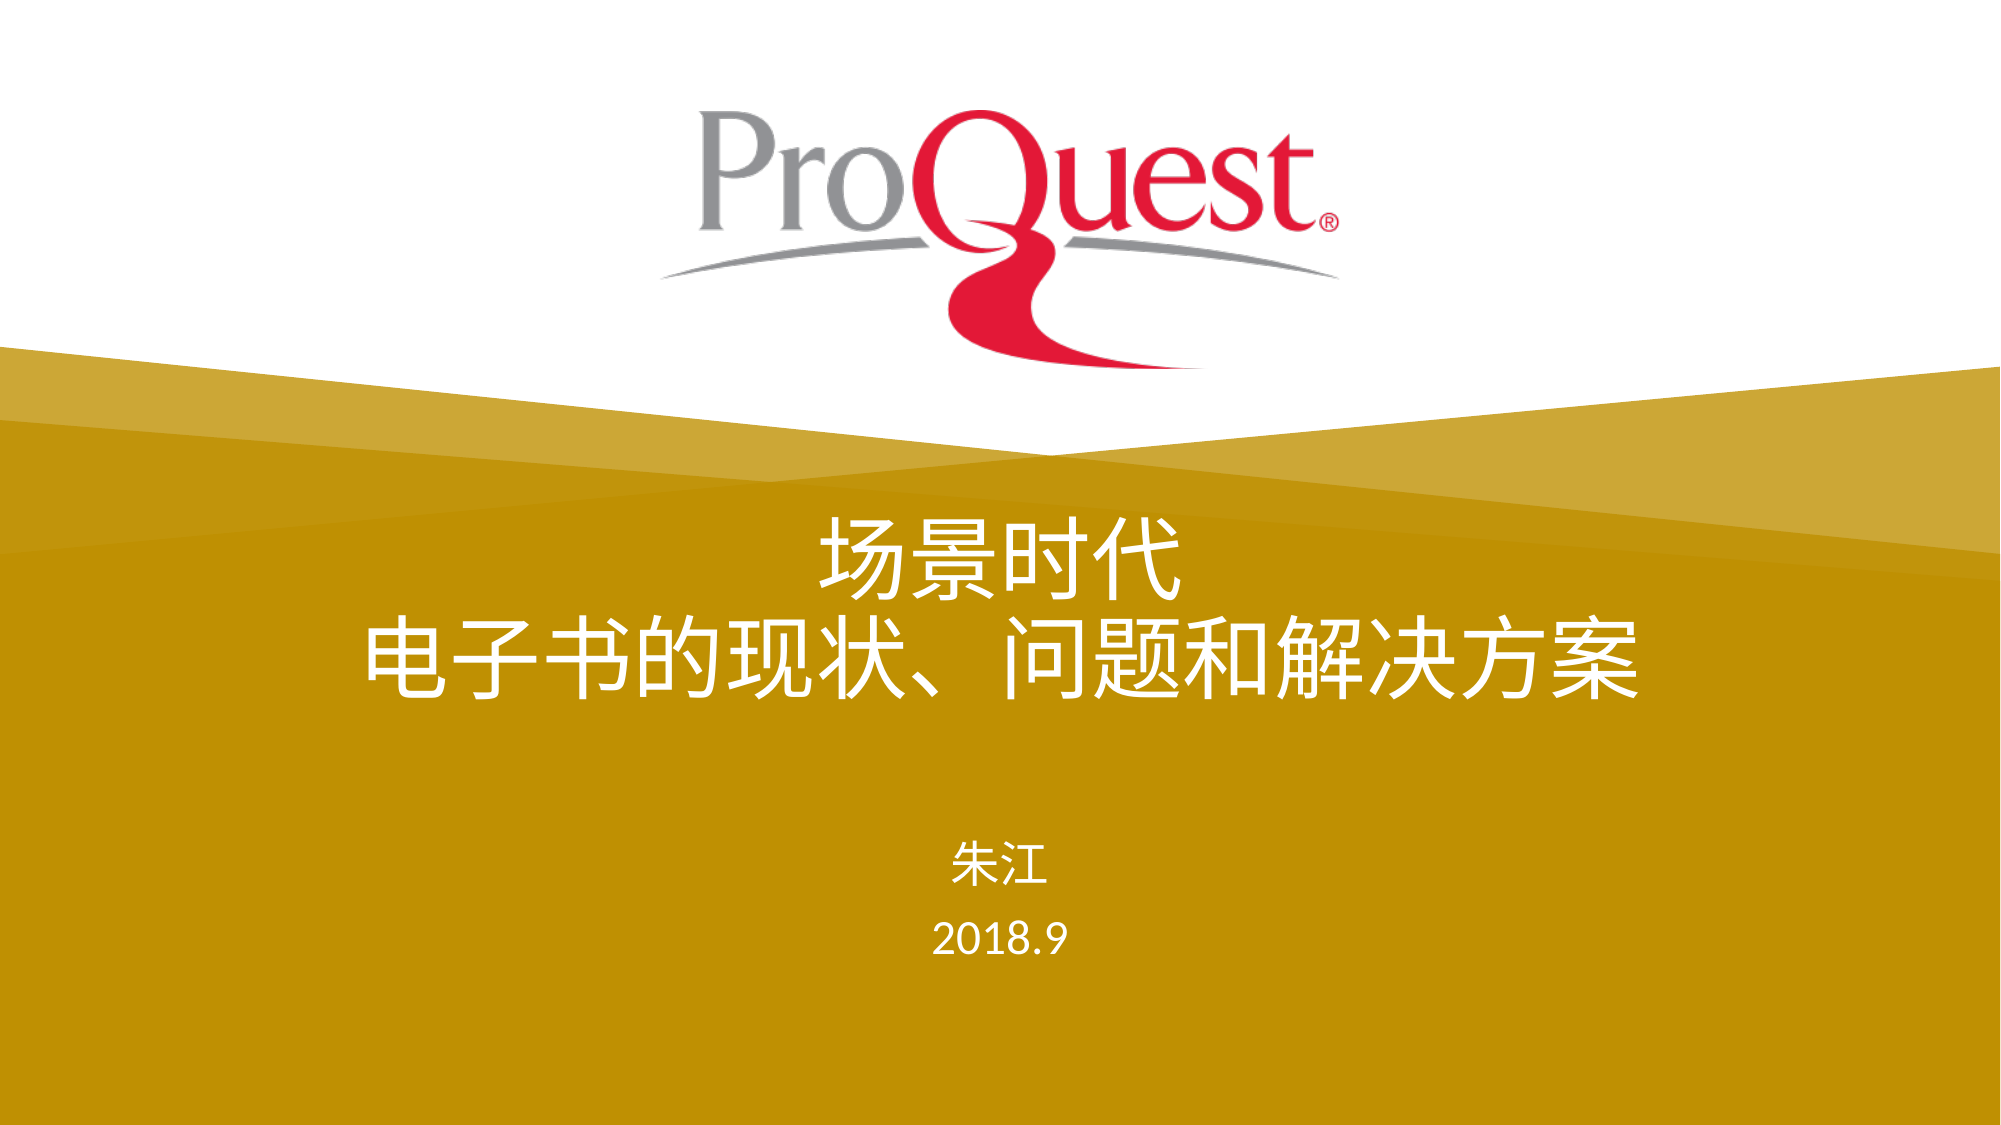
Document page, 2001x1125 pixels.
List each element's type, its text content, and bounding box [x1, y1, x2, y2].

subtitle 朱江 2018.9 [150, 832, 1850, 974]
title 场景时代 电子书的现状、问题和解决方案 [150, 452, 1850, 775]
